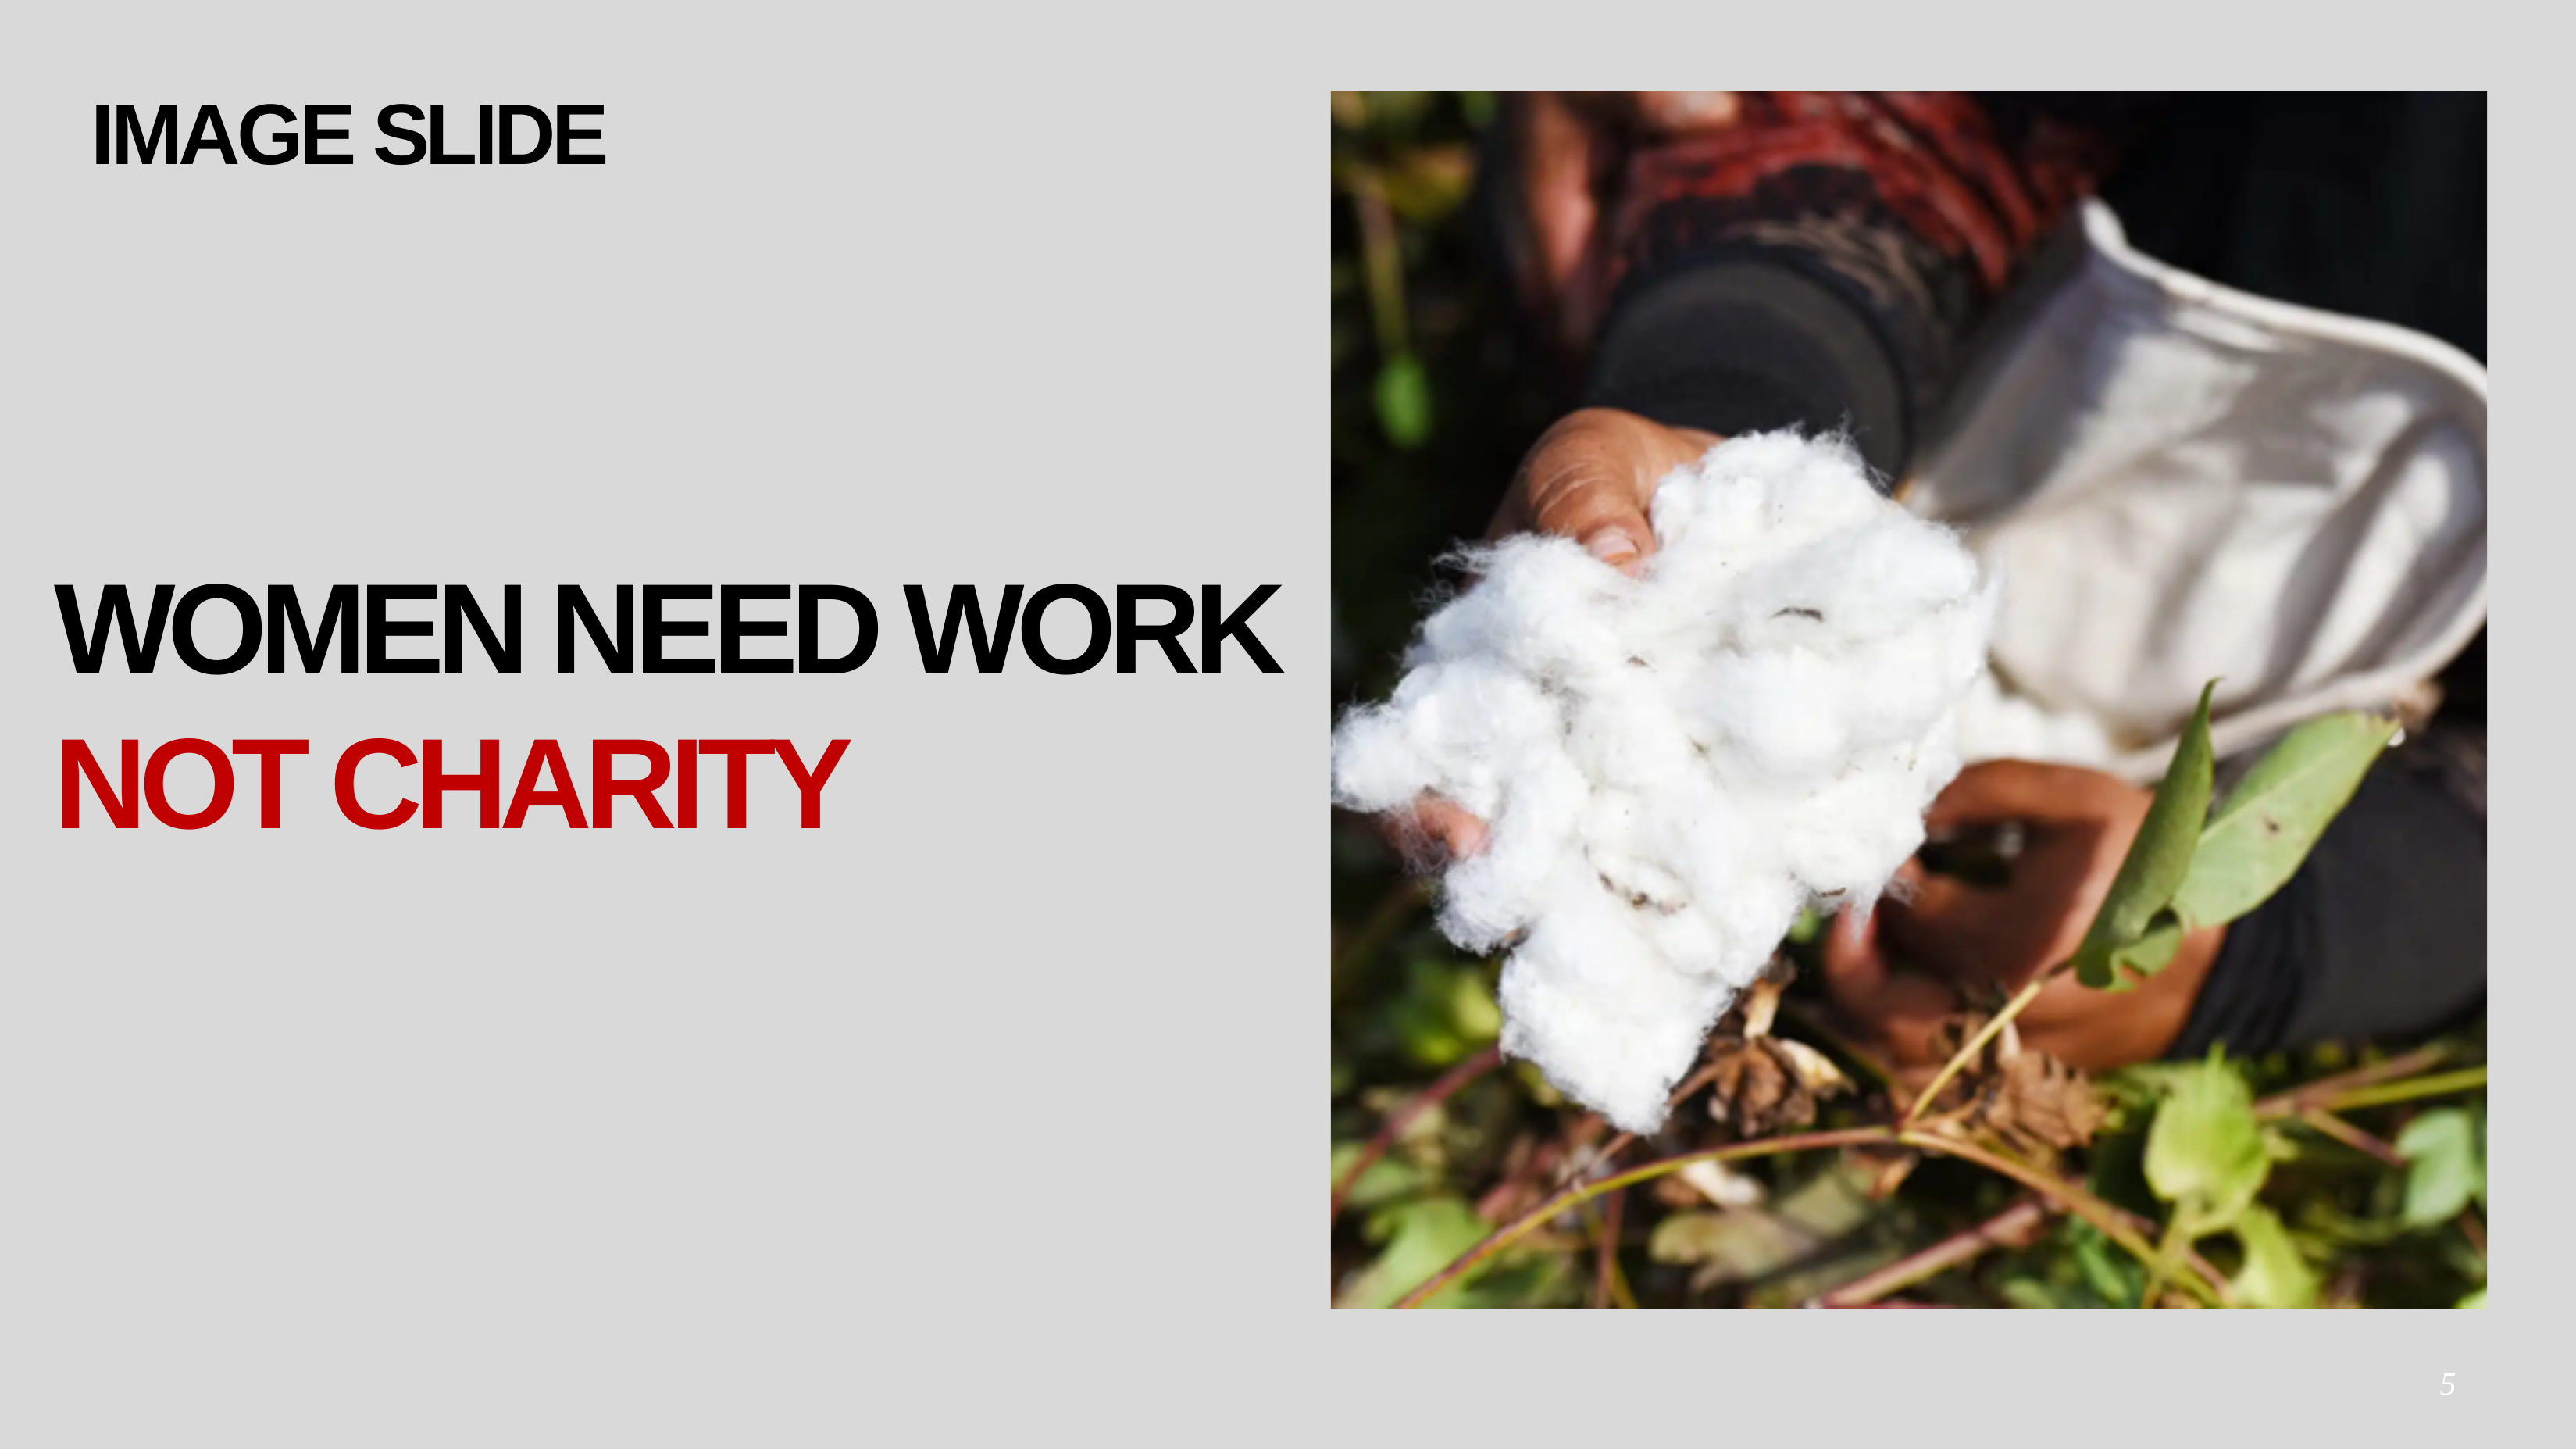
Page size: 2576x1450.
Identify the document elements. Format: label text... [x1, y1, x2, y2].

picture [1330, 91, 2488, 1309]
text_box WOMEN NEED WORK NOT CHARITY [42, 539, 1330, 860]
slide_number 5 [2418, 1352, 2478, 1411]
title Image SLide [91, 91, 1330, 183]
